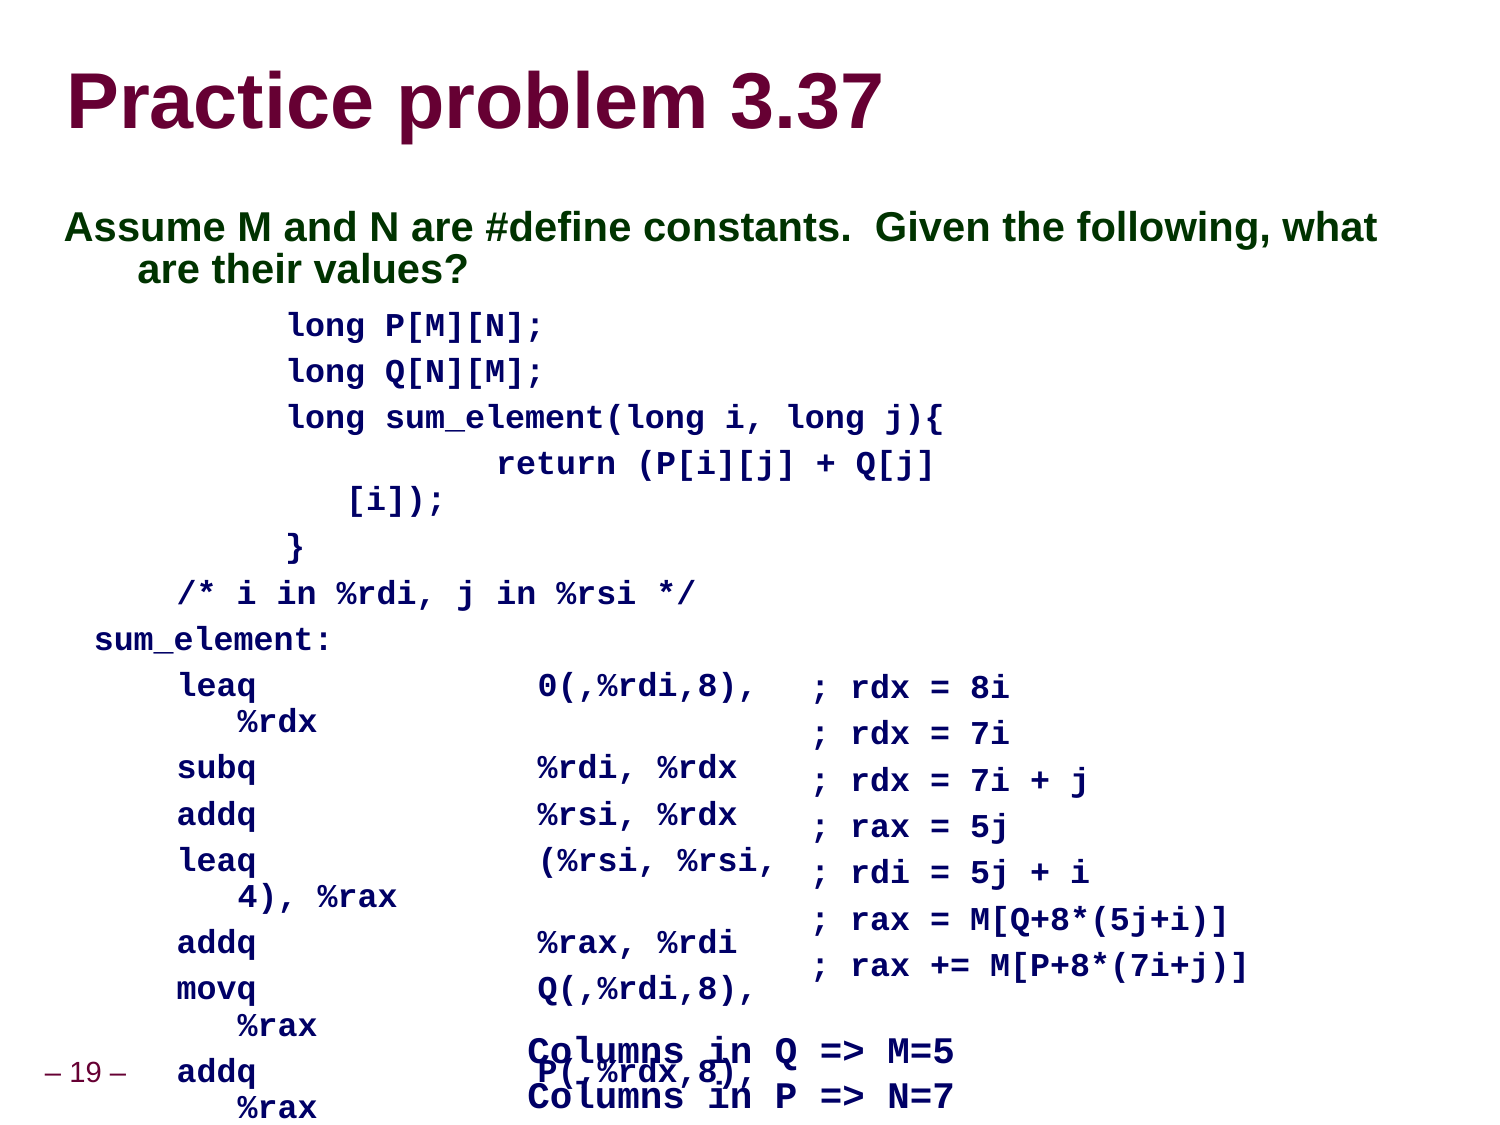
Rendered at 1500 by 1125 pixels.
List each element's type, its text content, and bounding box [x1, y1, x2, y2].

list Assume M and N are #define constants. Given the following, what are their values? [47, 199, 1410, 1057]
text_box /* i in %rdi, j in %rsi */ sum_element: leaq 0(,%rdi,8), %rdx subq %rdi, %rdx addq %rsi, %rdx leaq (%rsi, %rsi, 4), %rax addq %rax, %rdi movq Q(,%rdi,8), %rax addq P(,%rdx,8), %rax [78, 1057, 800, 1125]
title Practice problem 3.37 [66, 40, 1496, 168]
text_box Columns in Q => M=5 Columns in P => N=7 [512, 1057, 1138, 1124]
